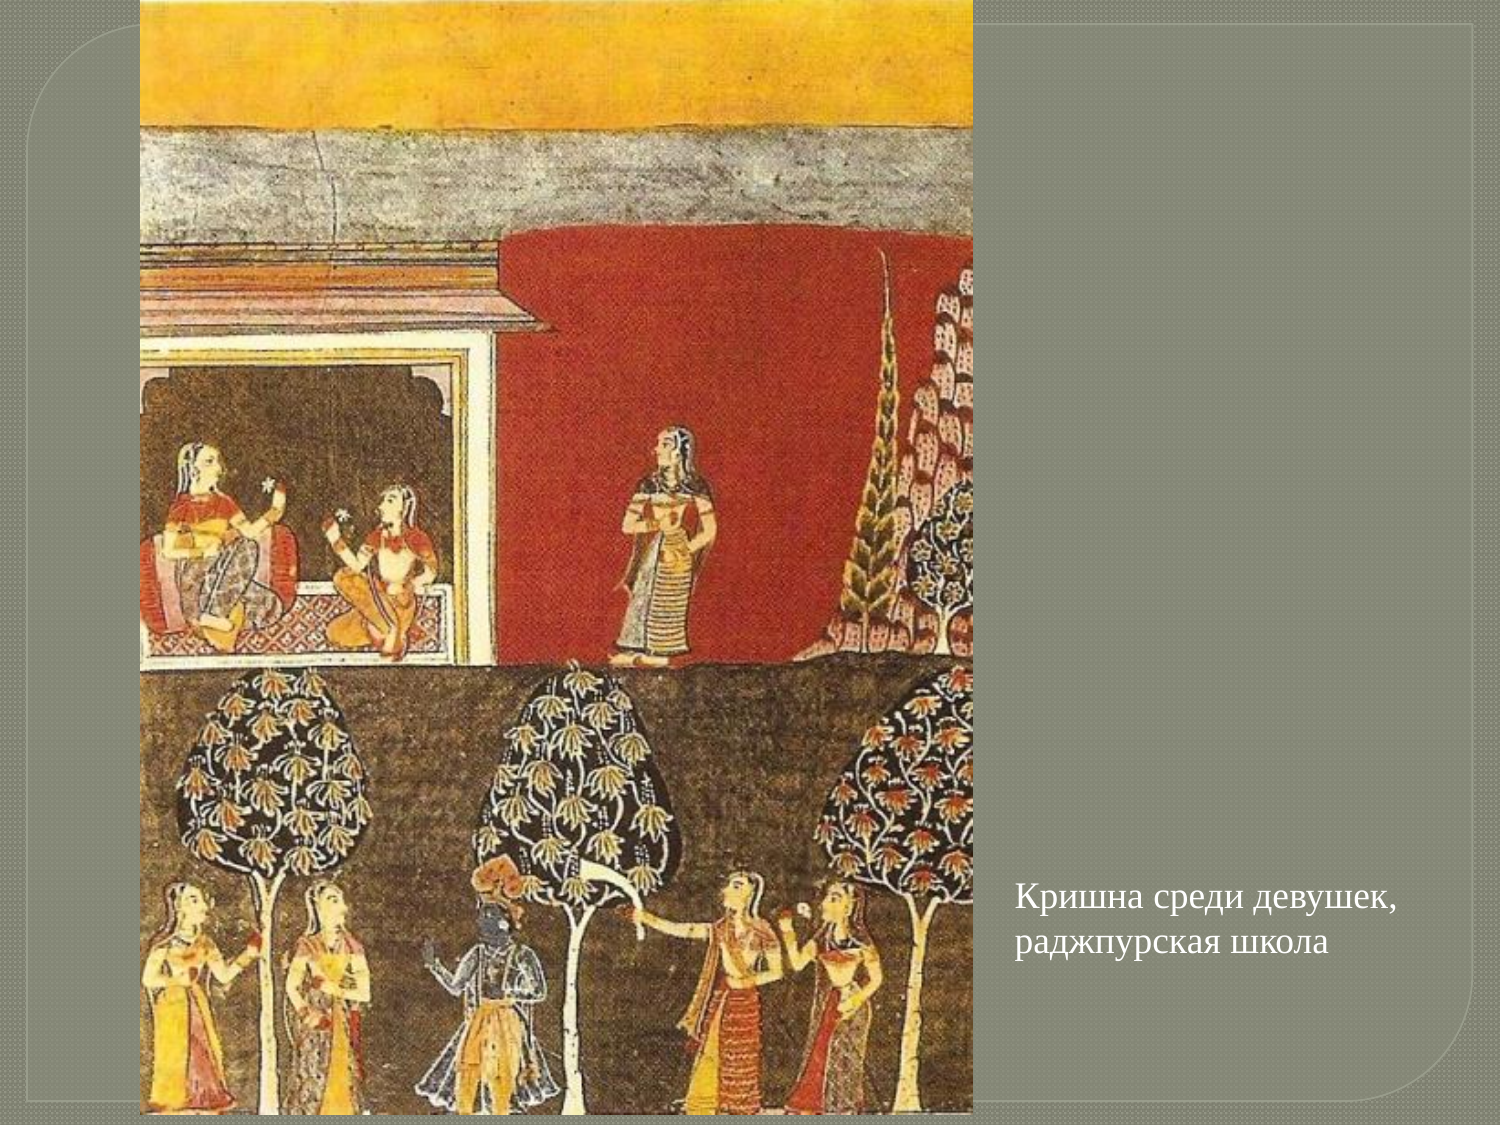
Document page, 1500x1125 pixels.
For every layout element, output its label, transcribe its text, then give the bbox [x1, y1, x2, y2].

text_box Кришна среди девушек, раджпурская школа [999, 863, 1450, 968]
picture [140, 0, 973, 1115]
